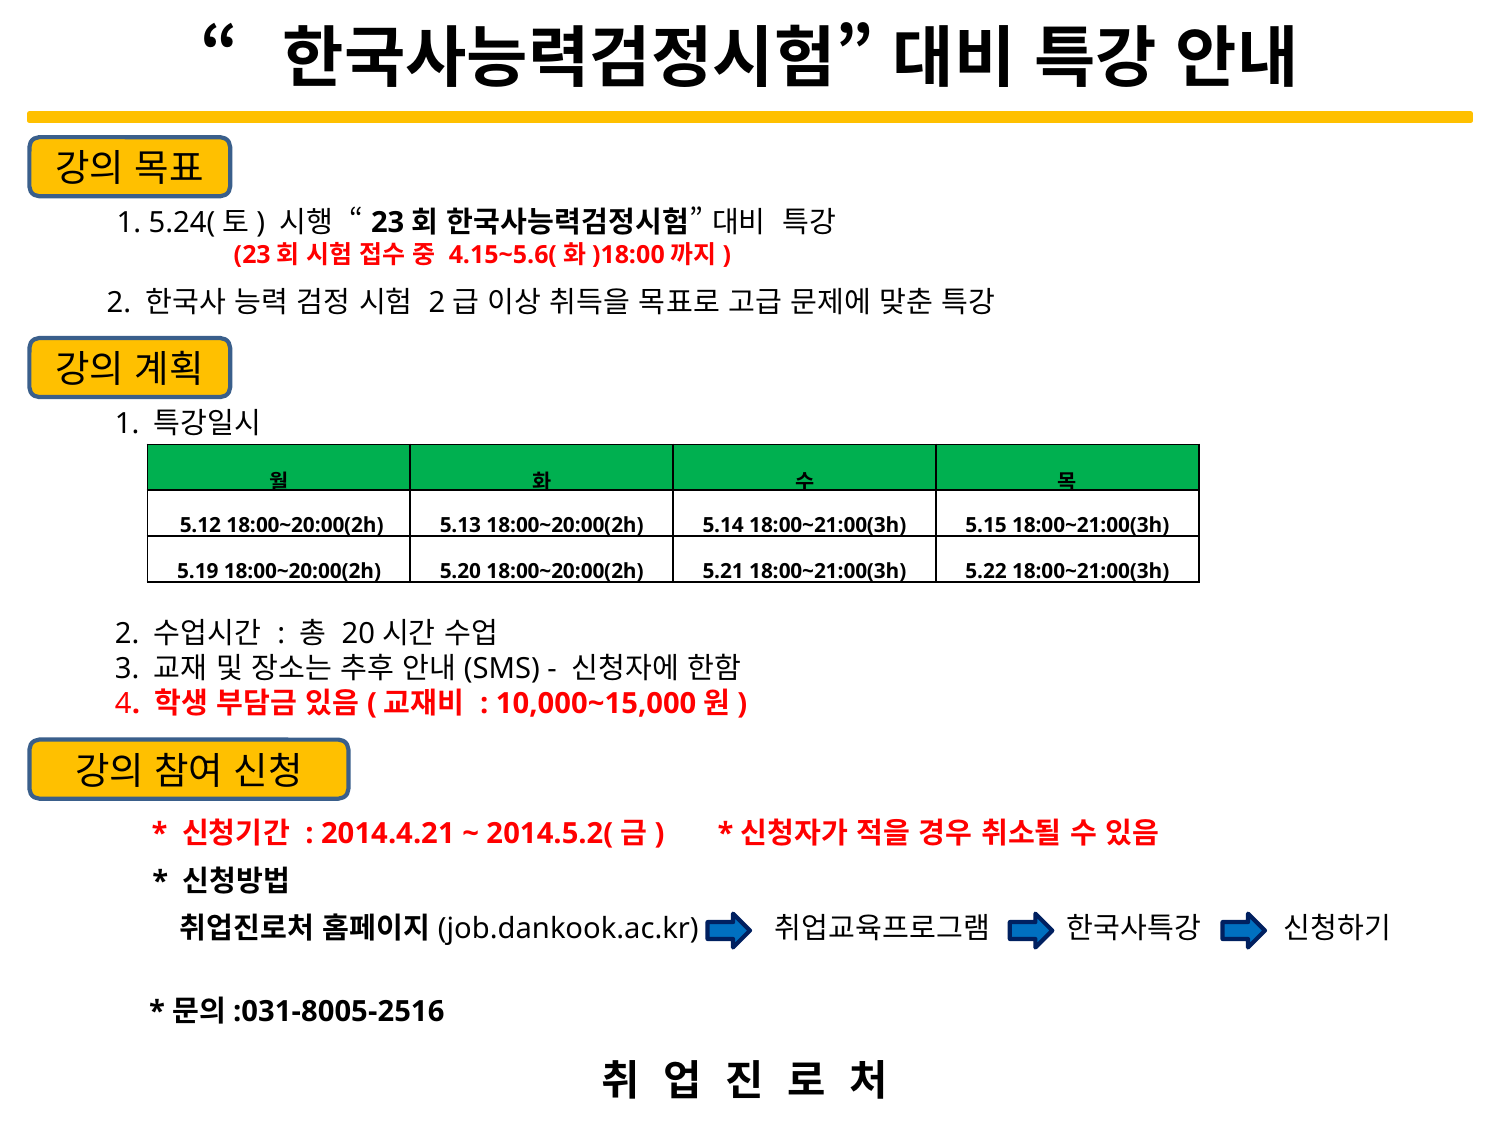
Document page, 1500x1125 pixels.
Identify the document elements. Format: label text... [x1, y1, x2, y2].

text_box 강의 계획 [27, 335, 233, 400]
text_box 2. 한국사 능력 검정 시험 2급 이상 취득을 목표로 고급 문제에 맞춘 특강 [91, 275, 1439, 326]
text_box * 신청기간 : 2014.4.21 ~ 2014.5.2(금) [136, 807, 680, 857]
table_header 수 [674, 445, 935, 489]
text_box 강의 목표 [27, 135, 233, 199]
table_cell 5.19 18:00~20:00(2h) [148, 537, 409, 581]
text_box 취 업 진 로 처 [0, 1046, 1495, 1112]
table_cell 5.20 18:00~20:00(2h) [411, 537, 672, 581]
table_cell 5.22 18:00~21:00(3h) [937, 537, 1198, 581]
table_header 화 [411, 445, 672, 489]
text_box * 신청방법 [137, 854, 306, 905]
text_box 1. 5.24(토) 시행 “23회 한국사능력검정시험” 대비 특강 (23회 시험 접수 중 4.15~5.6(화)18:00까지) [101, 196, 852, 275]
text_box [159, 901, 1412, 953]
table_header 월 [148, 445, 409, 489]
text_box *문의:031-8005-2516 [134, 984, 460, 1035]
table_cell 5.21 18:00~21:00(3h) [674, 537, 935, 581]
text_box 강의 참여 신청 [27, 737, 351, 801]
table_cell 5.12 18:00~20:00(2h) [148, 491, 409, 535]
text_box [27, 111, 1473, 123]
table_cell 5.13 18:00~20:00(2h) [411, 491, 672, 535]
table_header 목 [937, 445, 1198, 489]
text_box *신청자가 적을 경우 취소될 수 있음 [702, 807, 1184, 857]
text_box 1. 특강일시 2. 수업시간 : 총 20시간 수업 3. 교재 및 장소는 추후 안내(SMS) - 신청자에 한함 4. 학생 부담금 있음(교재비 : 10,000~15,000원) [100, 397, 1282, 727]
text_box “한국사능력검정시험” 대비 특강 안내 [0, 7, 1500, 102]
table_cell 5.14 18:00~21:00(3h) [674, 491, 935, 535]
table_cell 5.15 18:00~21:00(3h) [937, 491, 1198, 535]
